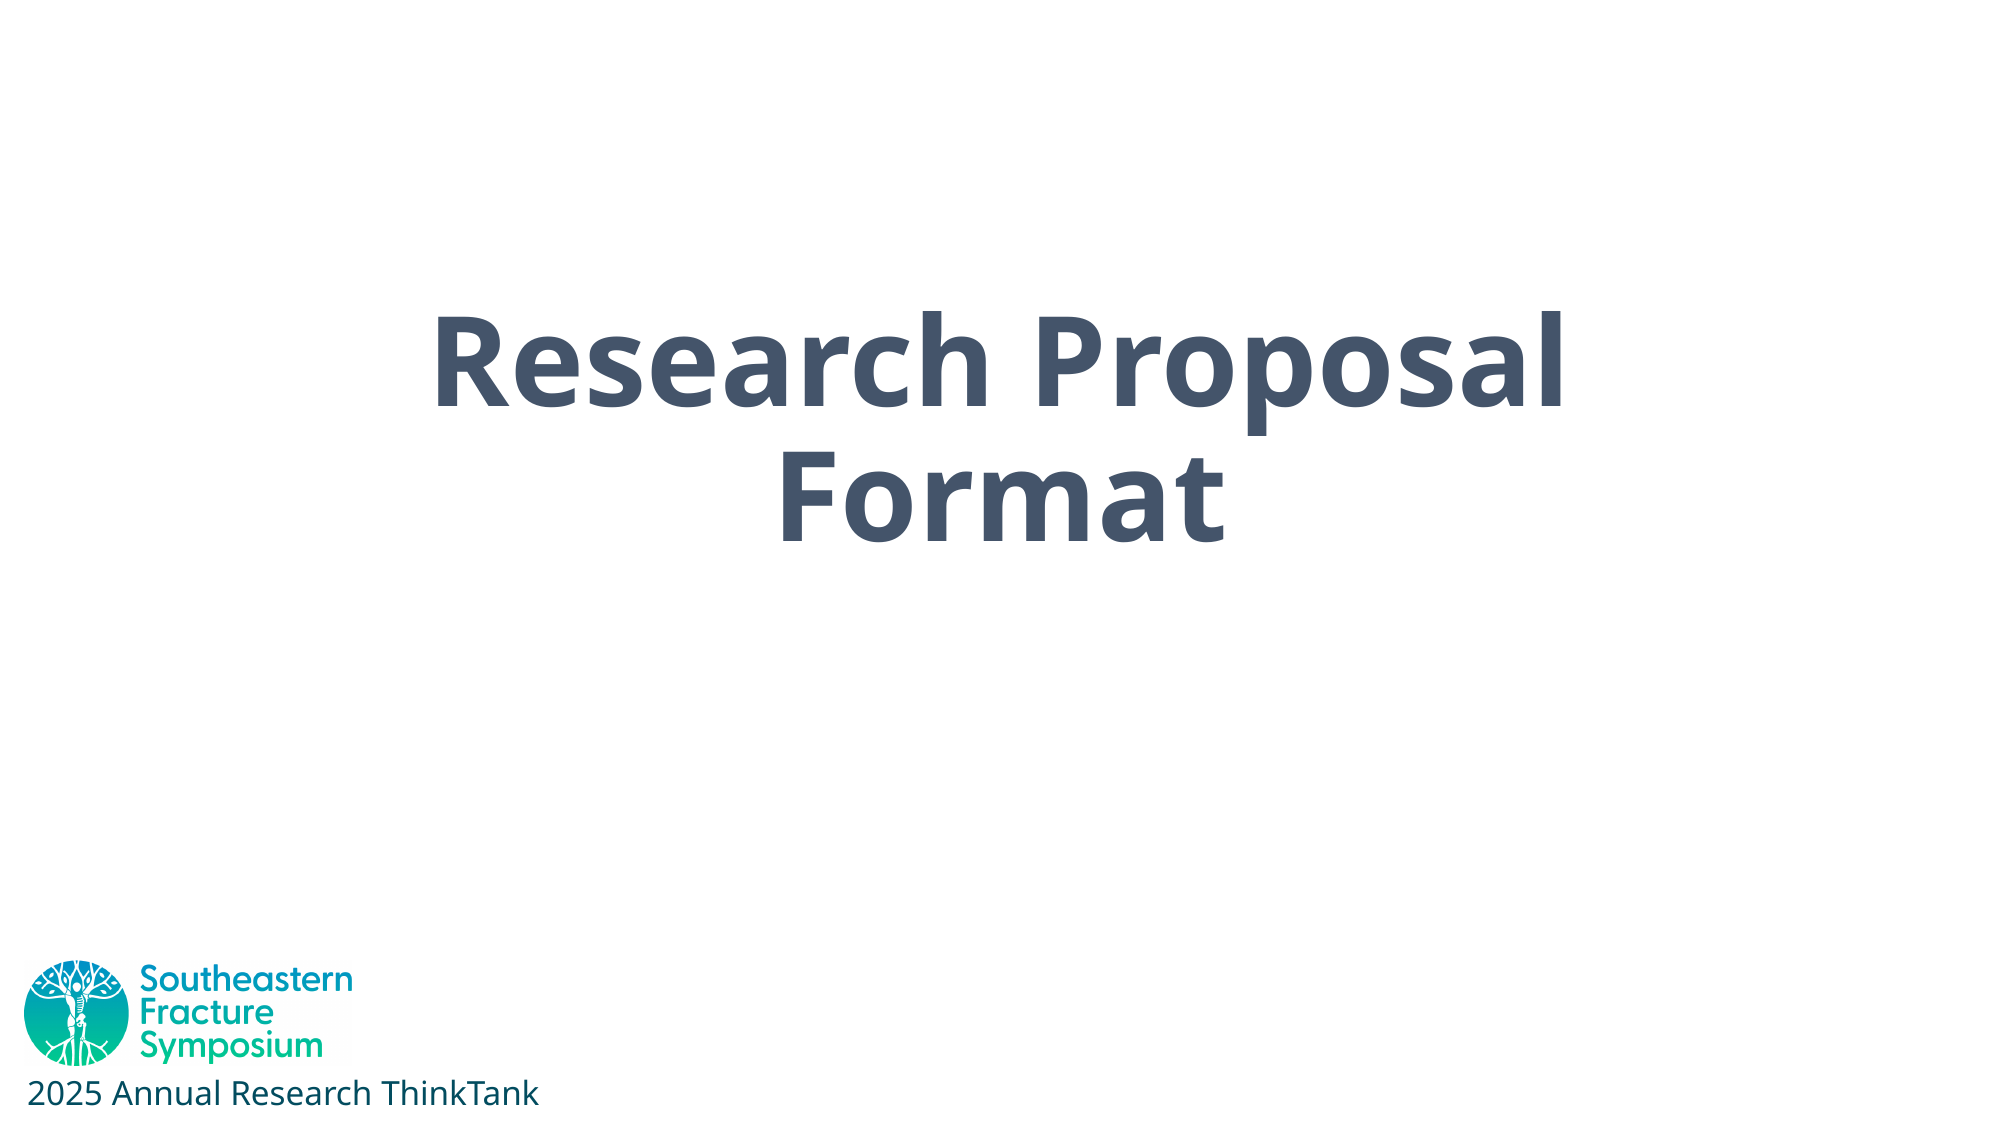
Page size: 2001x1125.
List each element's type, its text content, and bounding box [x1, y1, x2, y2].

picture [24, 960, 352, 1066]
title Research Proposal Format [249, 184, 1750, 576]
